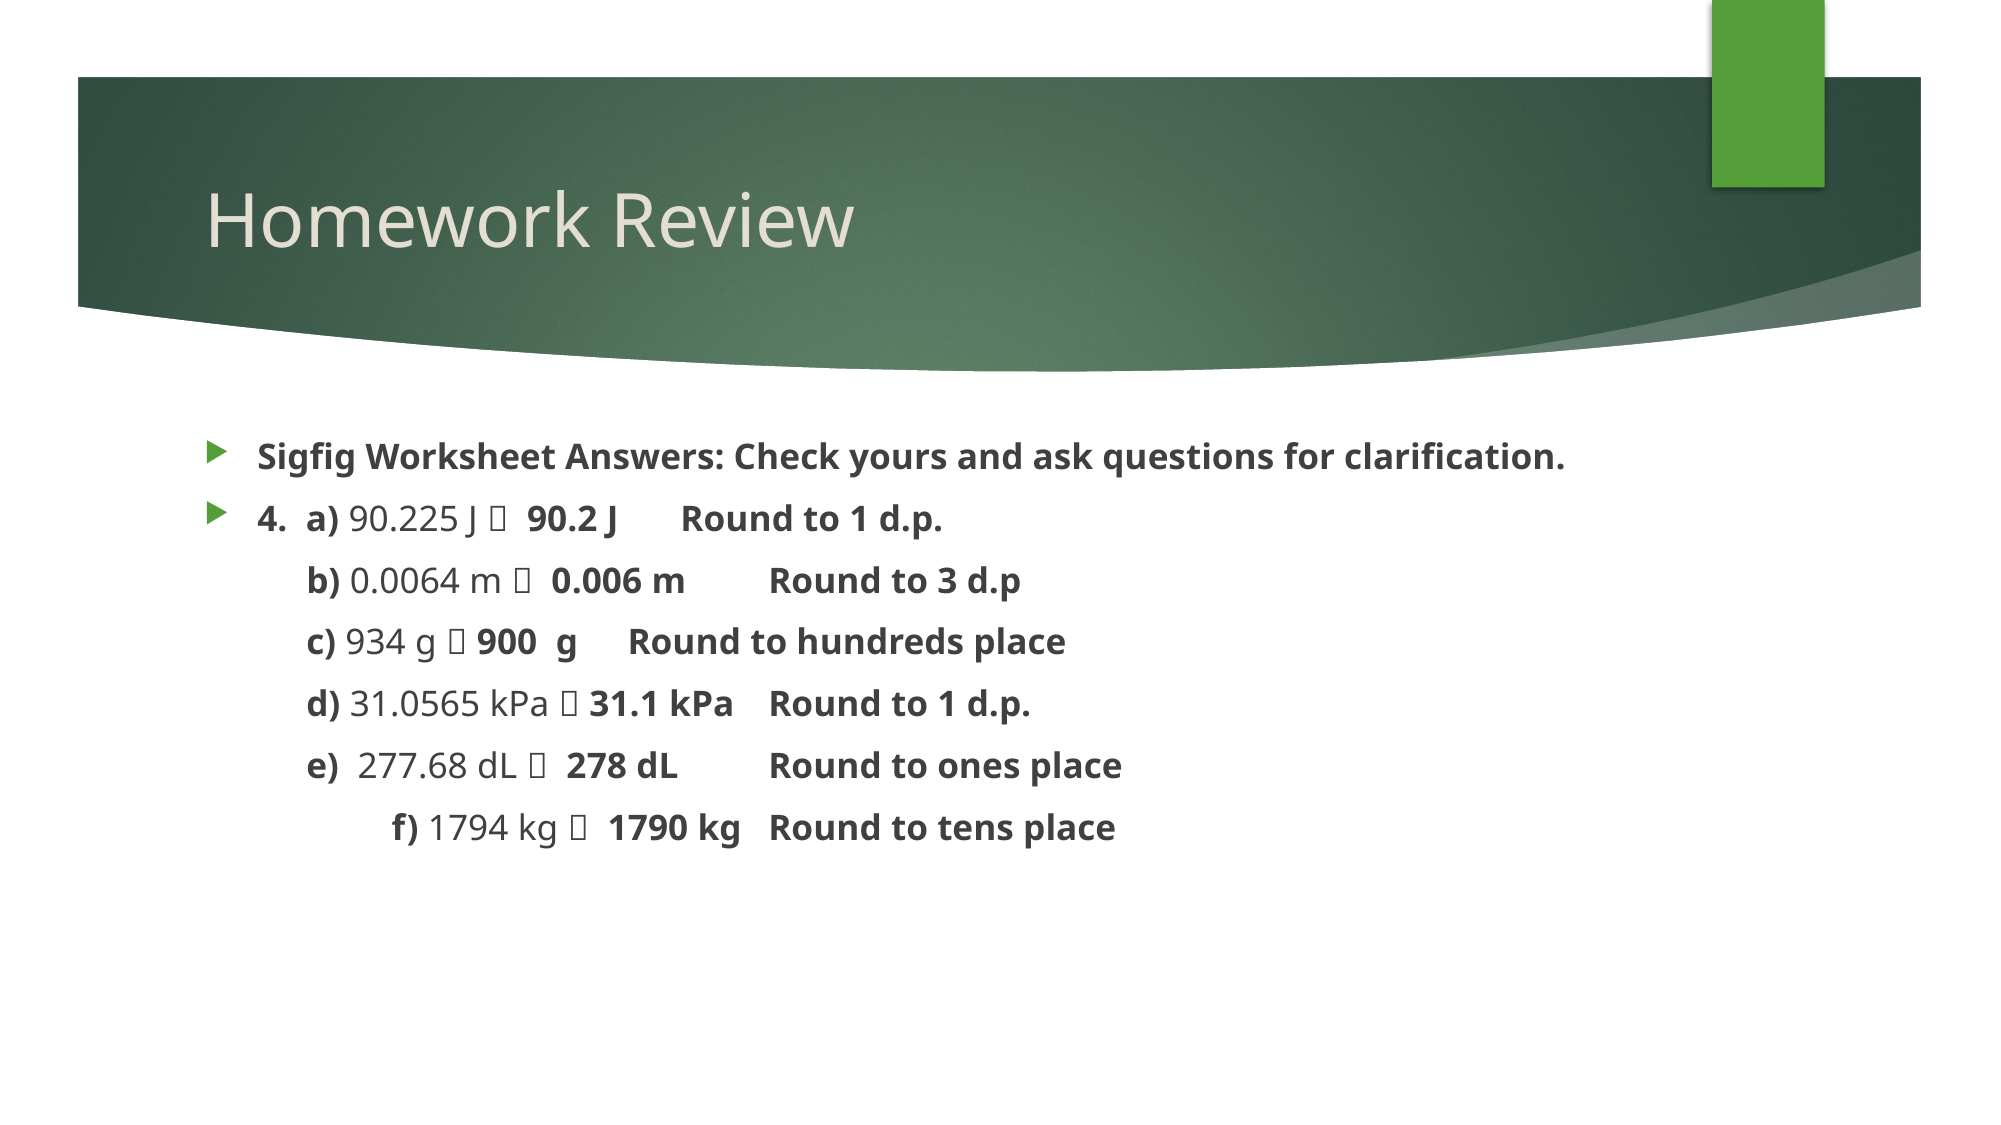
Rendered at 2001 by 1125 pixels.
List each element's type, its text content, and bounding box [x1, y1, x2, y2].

title Homework Review [189, 159, 1638, 276]
list Sigfig Worksheet Answers: Check yours and ask questions for clarification. 4. a) 90.225 J  90.2 J Round to 1 d.p. b) 0.0064 m  0.006 m Round to 3 d.p c) 934 g  900 g Round to hundreds place d) 31.0565 kPa  31.1 kPa Round to 1 d.p. e) 277.68 dL  278 dL Round to ones place f) 1794 kg  1790 kg Round to tens place [189, 427, 1743, 988]
